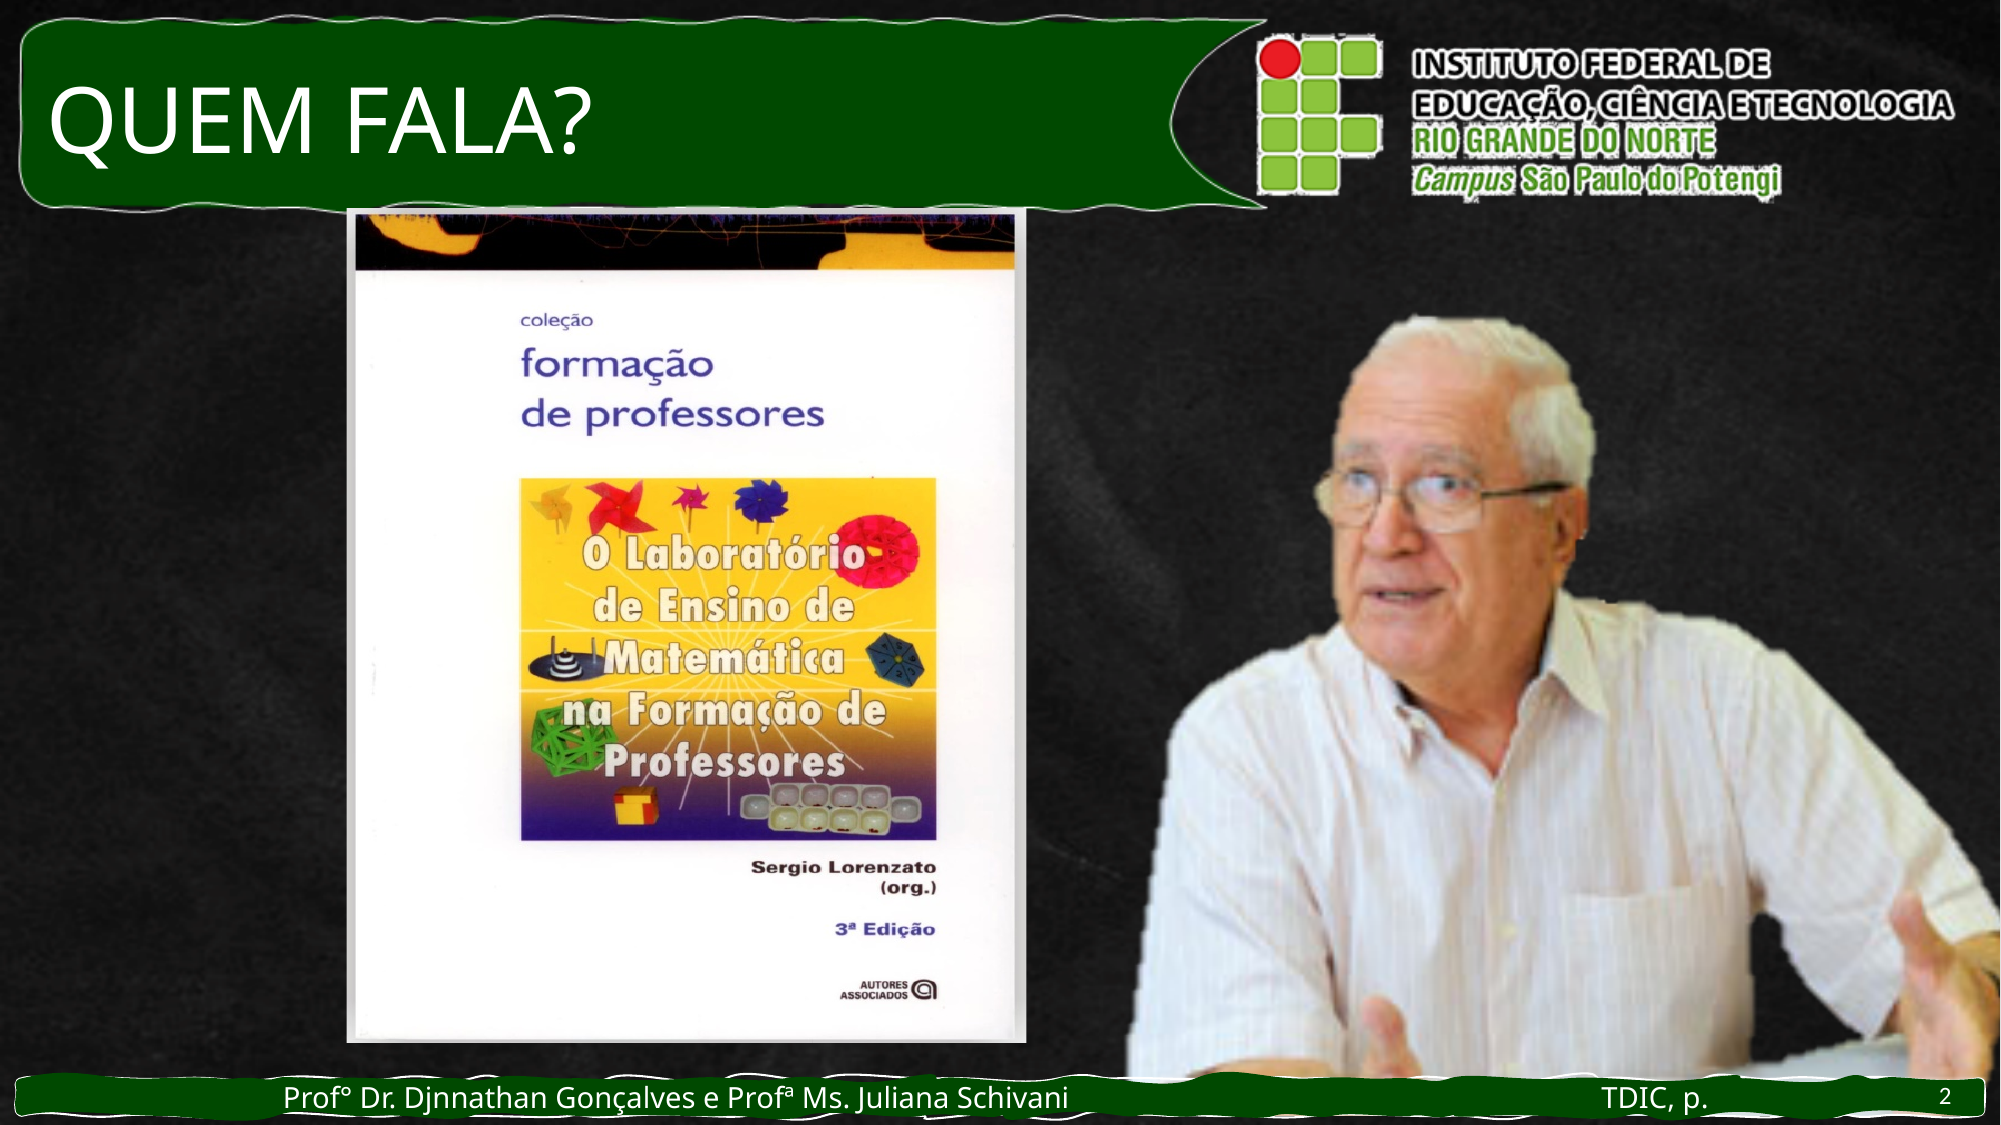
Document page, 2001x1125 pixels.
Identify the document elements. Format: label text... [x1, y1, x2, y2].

slide_number 2 [1516, 1116, 1967, 1125]
picture [0, 0, 2001, 1125]
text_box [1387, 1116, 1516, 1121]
text_box Prof° Dr. Djnnathan Gonçalves e Profª Ms. Juliana Schivani TDIC, p. [14, 1072, 827, 1121]
text_box QUEM FALA? [31, 53, 1150, 194]
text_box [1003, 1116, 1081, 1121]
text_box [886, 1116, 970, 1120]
